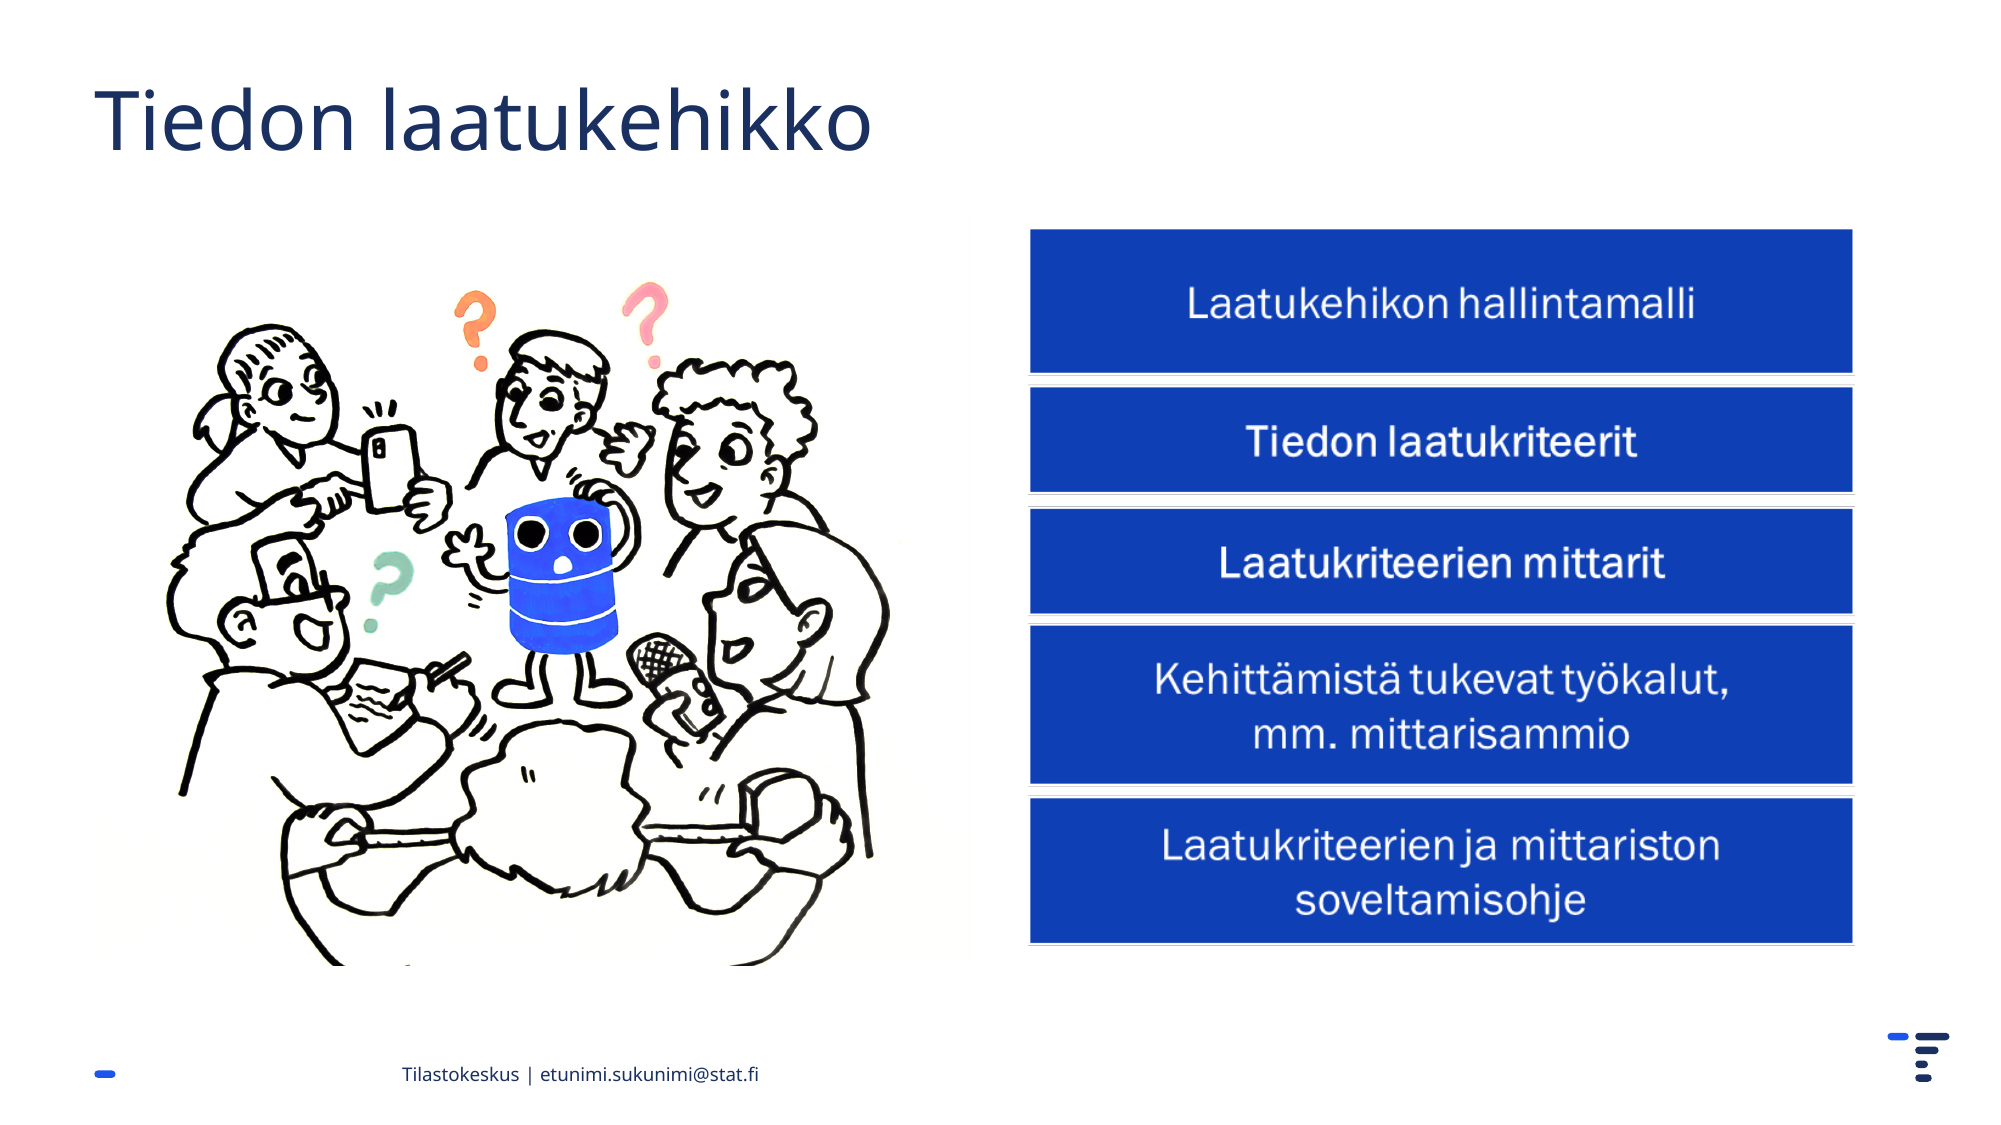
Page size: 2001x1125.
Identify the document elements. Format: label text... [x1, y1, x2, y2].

title Tiedon laatukehikko [94, 83, 1907, 196]
footer Tilastokeskus | etunimi.sukunimi@stat.fi [402, 1055, 993, 1092]
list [94, 215, 972, 966]
picture [1028, 227, 1855, 954]
